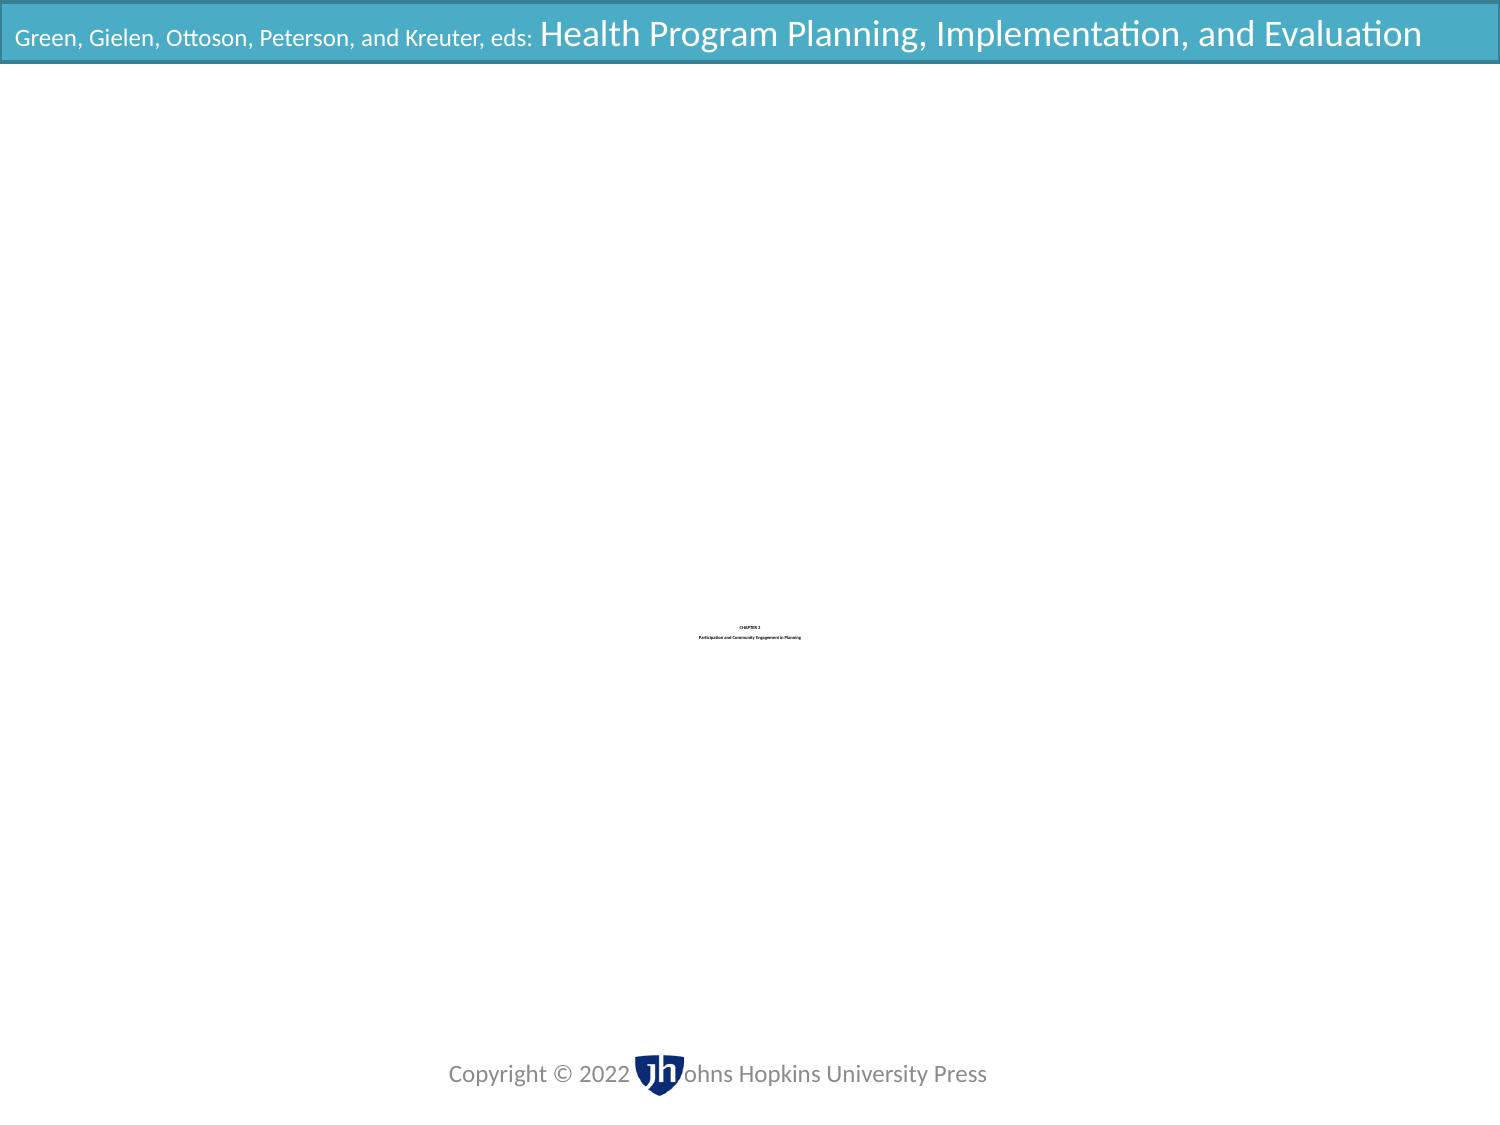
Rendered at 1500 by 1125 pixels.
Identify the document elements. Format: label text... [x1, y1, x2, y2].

title CHAPTER 2 Participation and Community Engagement in Planning [112, 610, 1388, 671]
picture [632, 1053, 685, 1099]
footer Copyright © 2022 | Johns Hopkins University Press [183, 1042, 1255, 1103]
text_box Green, Gielen, Ottoson, Peterson, and Kreuter, eds: Health Program Planning, Implementation, and Evaluation [0, 0, 1500, 64]
